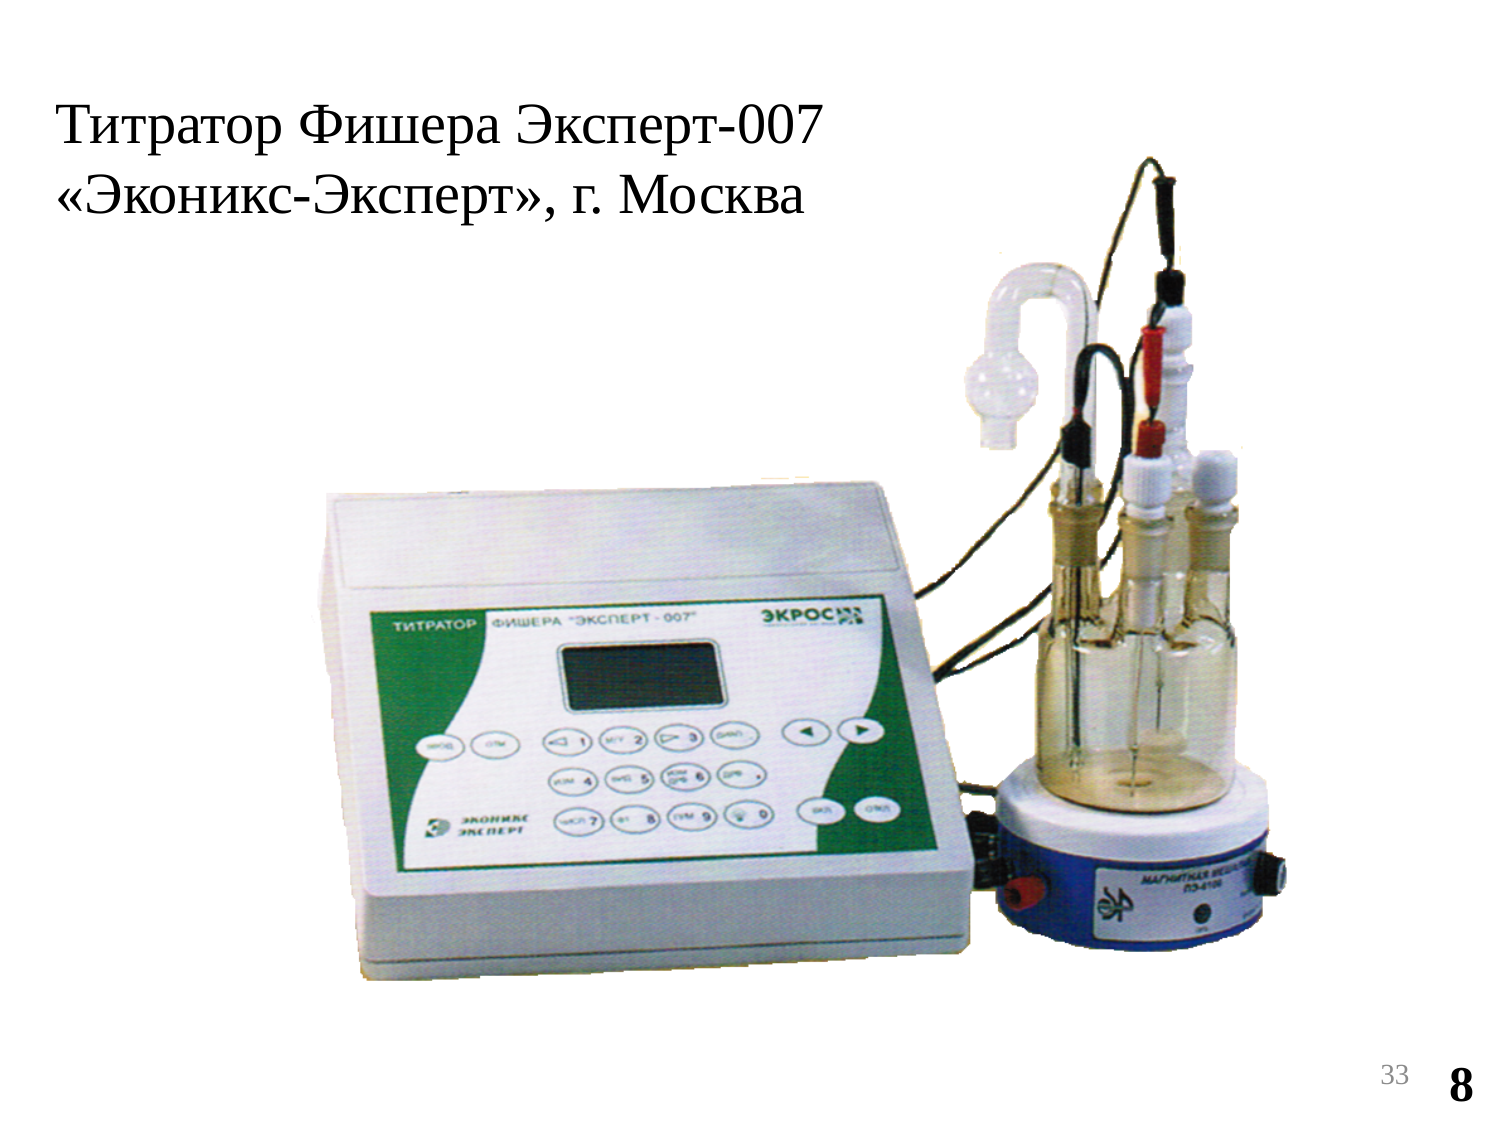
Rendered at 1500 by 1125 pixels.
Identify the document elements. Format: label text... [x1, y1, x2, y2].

slide_number 33 [1074, 1042, 1425, 1103]
text_box 8 [1435, 1044, 1490, 1119]
picture [218, 149, 1318, 986]
text_box Титратор Фишера Эксперт-007 «Эконикс-Эксперт», г. Москва [41, 78, 898, 283]
